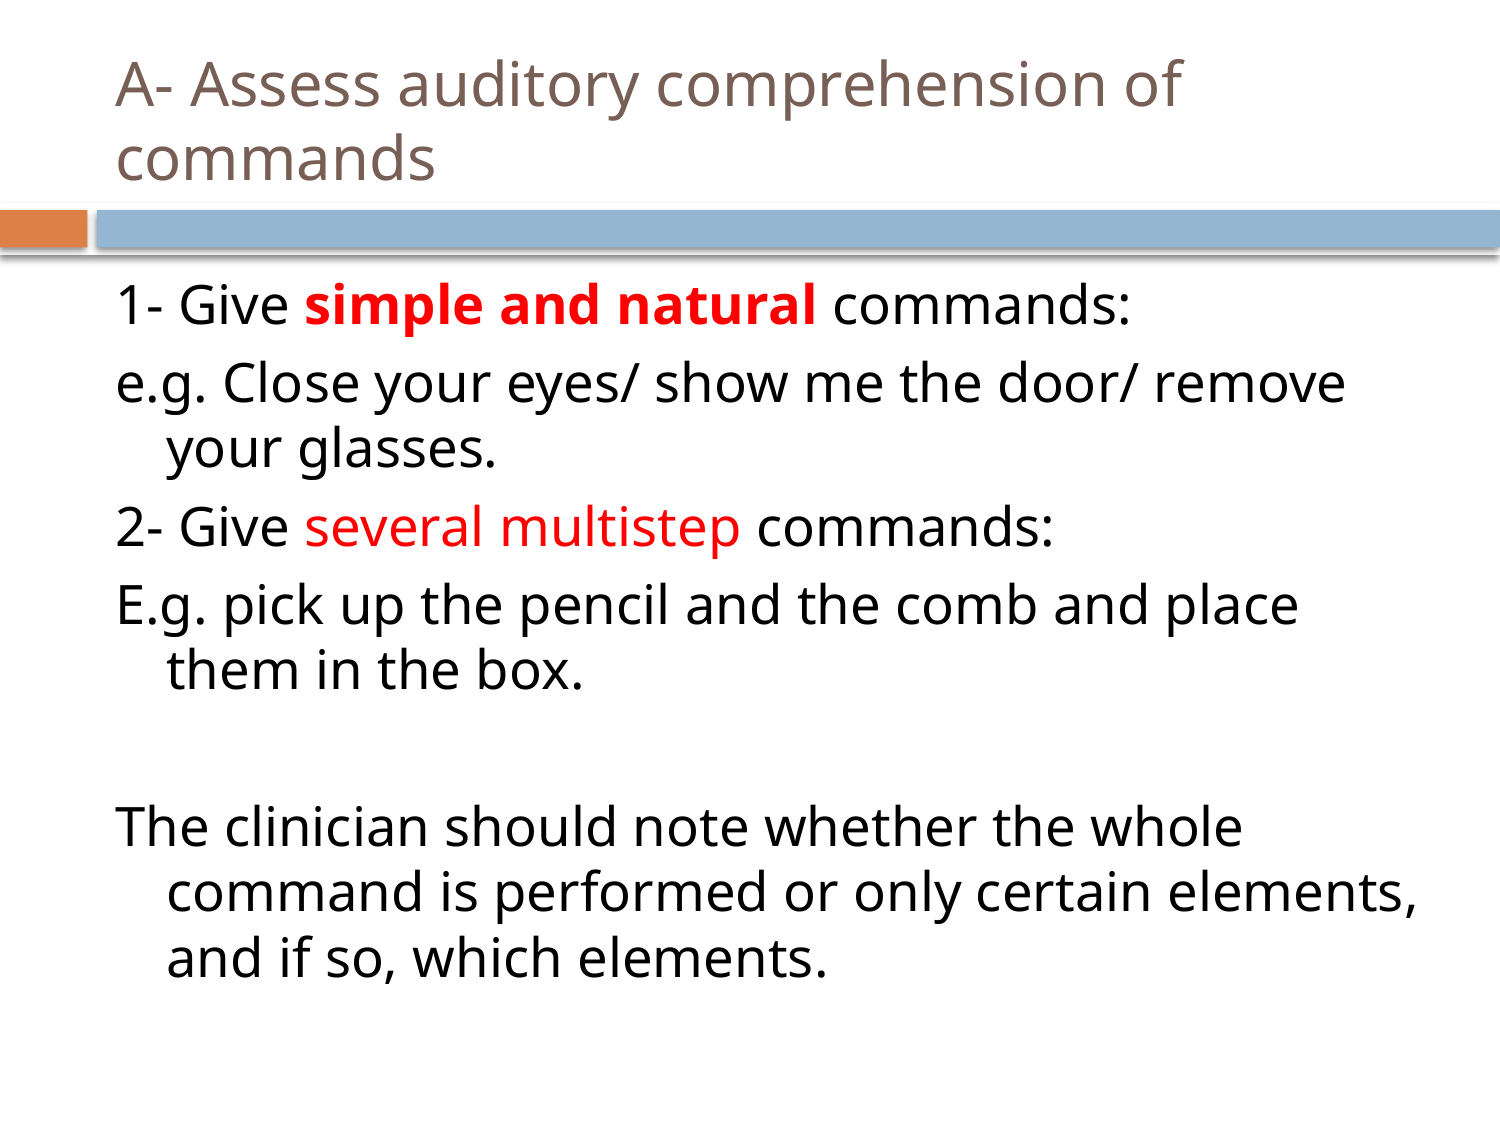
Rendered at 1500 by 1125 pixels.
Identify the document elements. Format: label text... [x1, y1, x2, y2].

list 1- Give simple and natural commands: e.g. Close your eyes/ show me the door/ remove your glasses. 2- Give several multistep commands: E.g. pick up the pencil and the comb and place them in the box. The clinician should note whether the whole command is performed or only certain elements, and if so, which elements. [100, 262, 1438, 1000]
title A- Assess auditory comprehension of commands [100, 37, 1438, 200]
